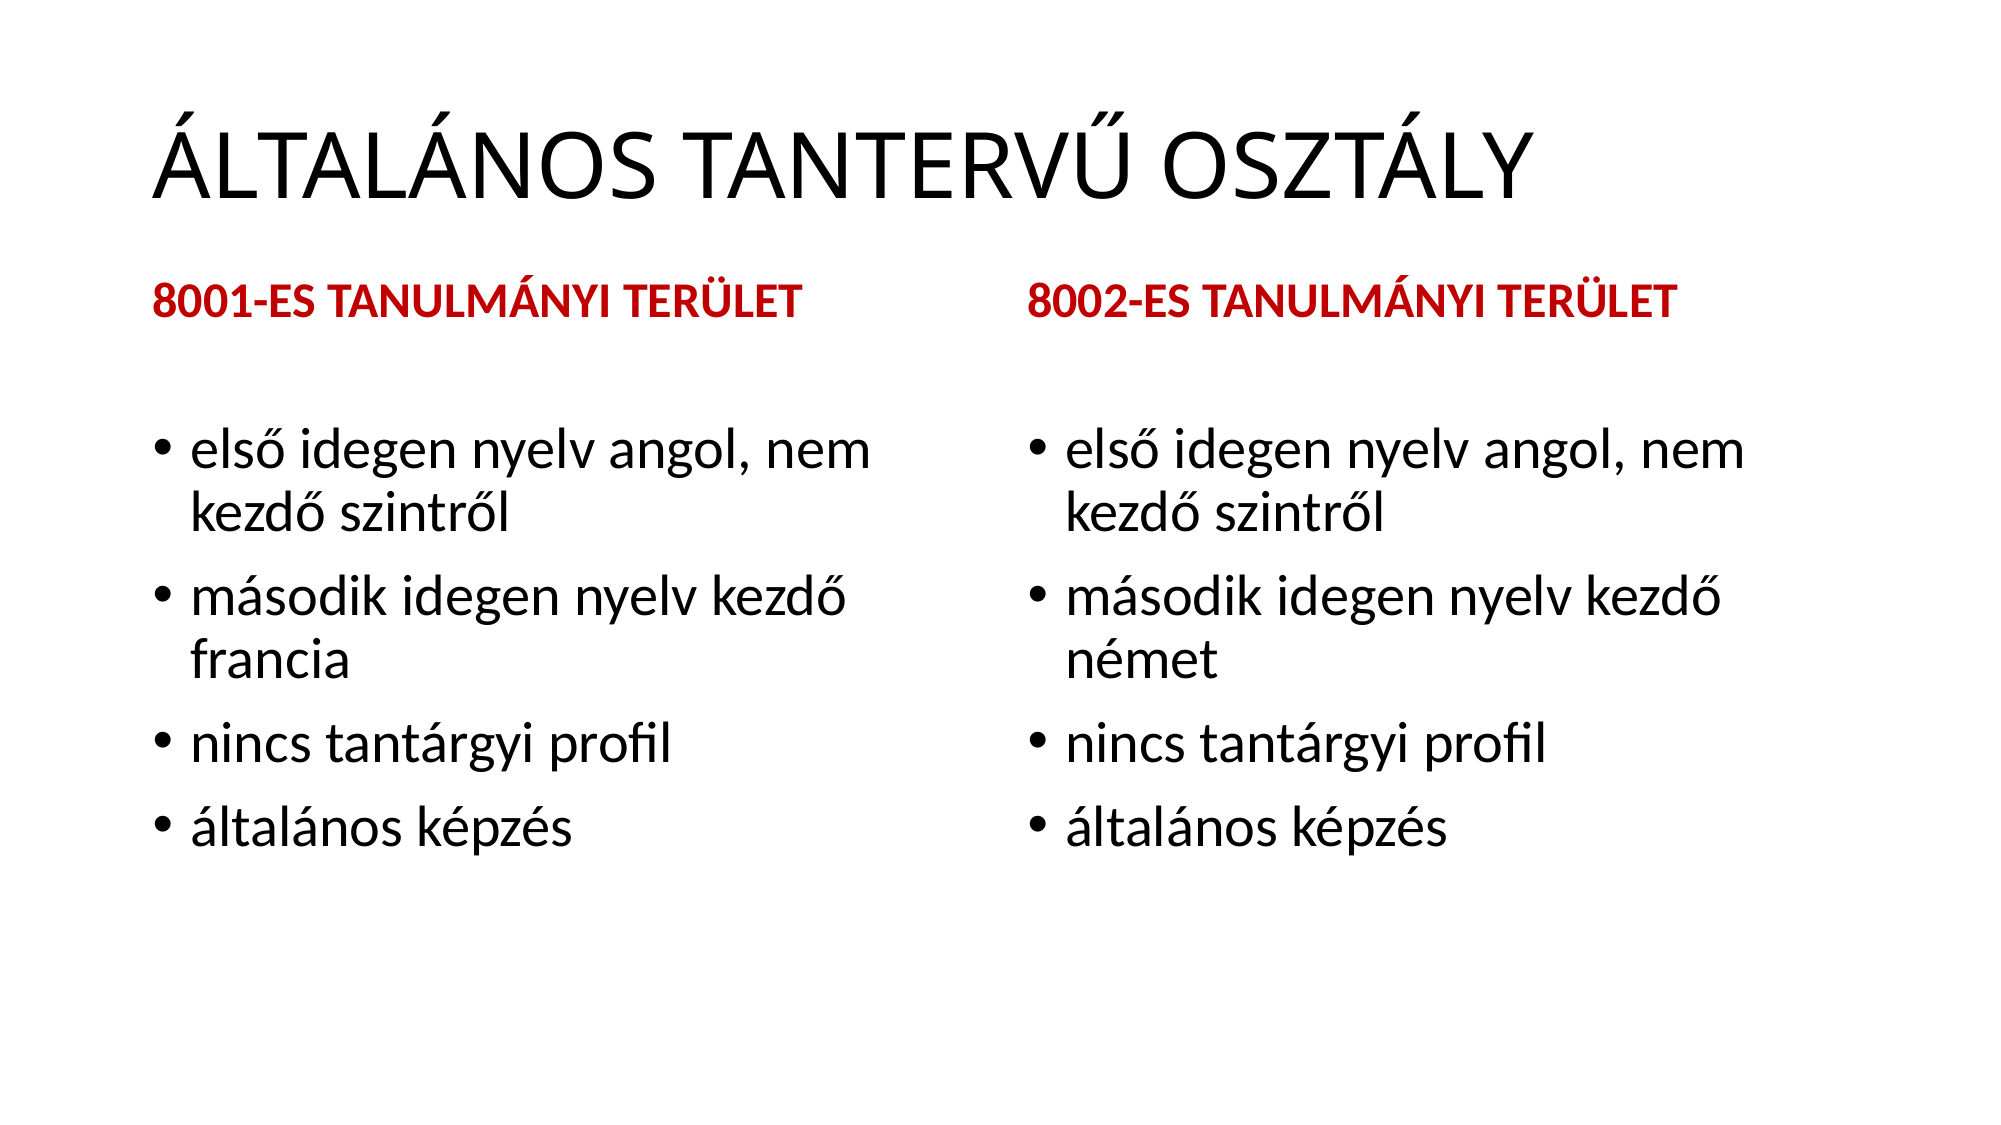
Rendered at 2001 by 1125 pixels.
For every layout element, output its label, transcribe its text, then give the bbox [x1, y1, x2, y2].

title ÁLTALÁNOS TANTERVŰ OSZTÁLY [137, 59, 1863, 278]
list 8001-ES TANULMÁNYI TERÜLET [137, 275, 984, 410]
list első idegen nyelv angol, nem kezdő szintről második idegen nyelv kezdő német nincs tantárgyi profil általános képzés [1012, 410, 1863, 1016]
list 8002-ES TANULMÁNYI TERÜLET [1012, 275, 1863, 410]
list első idegen nyelv angol, nem kezdő szintről második idegen nyelv kezdő francia nincs tantárgyi profil általános képzés [137, 410, 984, 1016]
